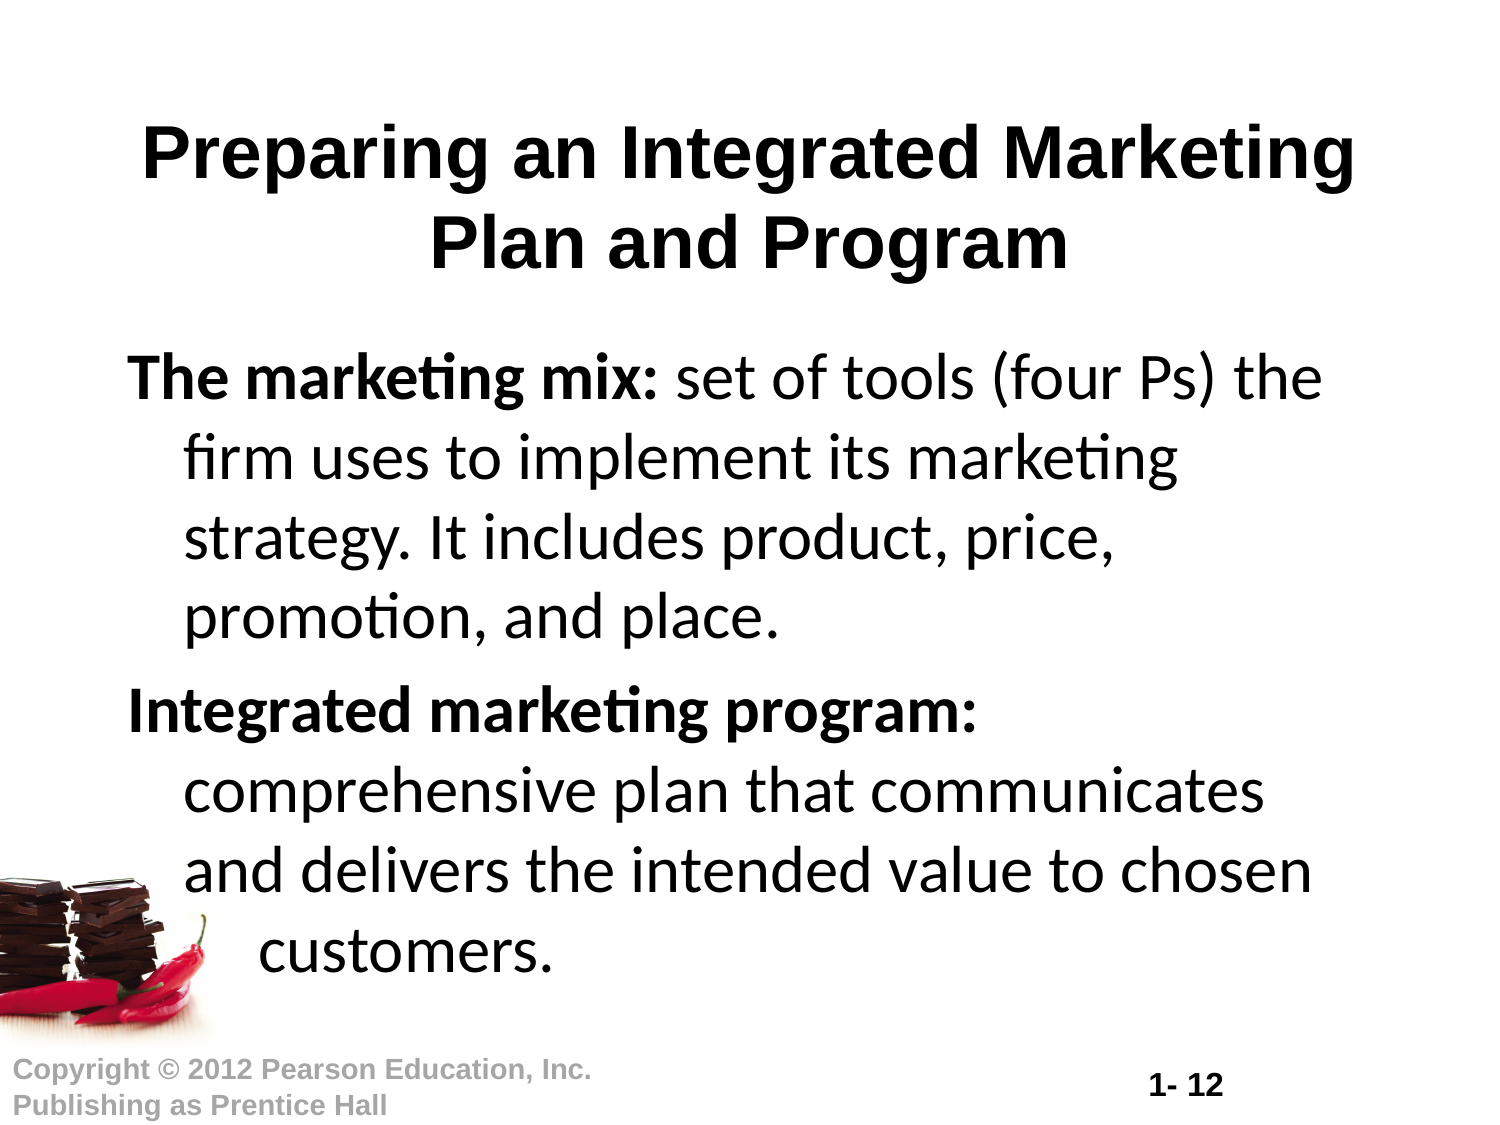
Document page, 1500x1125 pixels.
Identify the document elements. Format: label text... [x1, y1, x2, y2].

title Preparing an Integrated Marketing Plan and Program [112, 99, 1388, 288]
list The marketing mix: set of tools (four Ps) the firm uses to implement its marketing strategy. It includes product, price, promotion, and place. Integrated marketing program: comprehensive plan that communicates and delivers the intended value to chosen customers. [112, 324, 1388, 1001]
picture [0, 862, 225, 1050]
